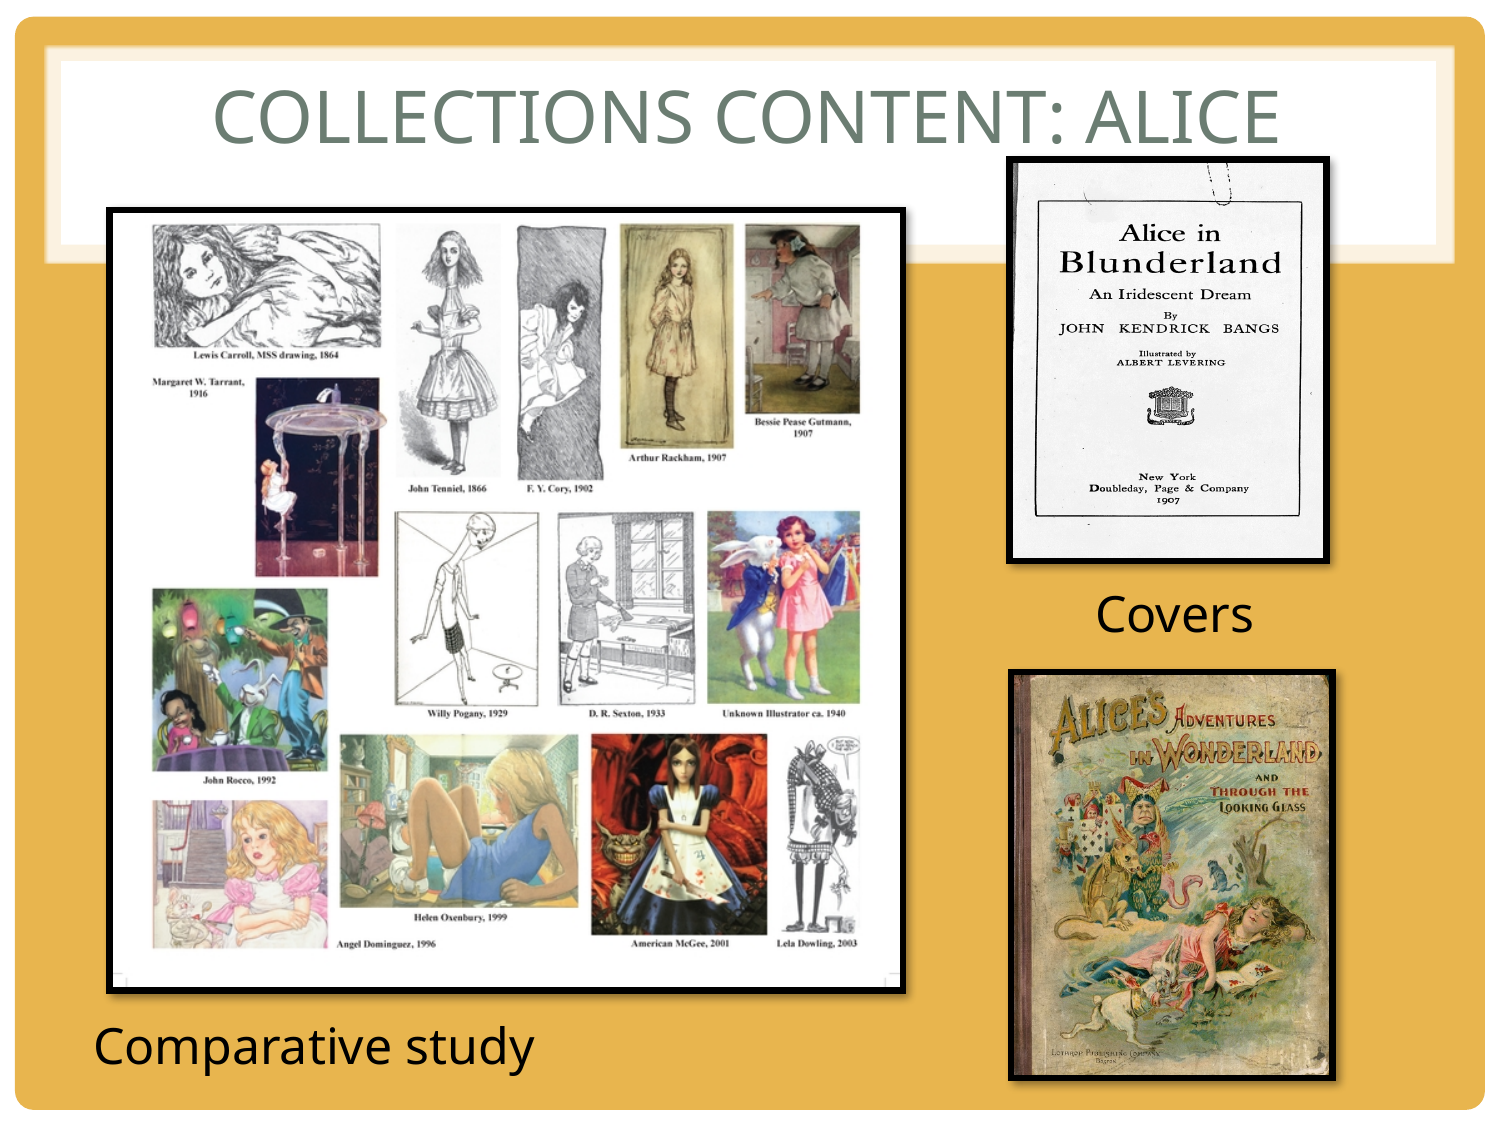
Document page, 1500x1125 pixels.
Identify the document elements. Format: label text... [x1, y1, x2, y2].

picture [1012, 162, 1324, 559]
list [1014, 675, 1330, 1076]
picture [112, 212, 901, 988]
text_box Covers [1080, 574, 1270, 650]
title COLLECTIONS CONTENT: ALICE [69, 29, 1425, 200]
text_box Comparative study [78, 1007, 551, 1083]
